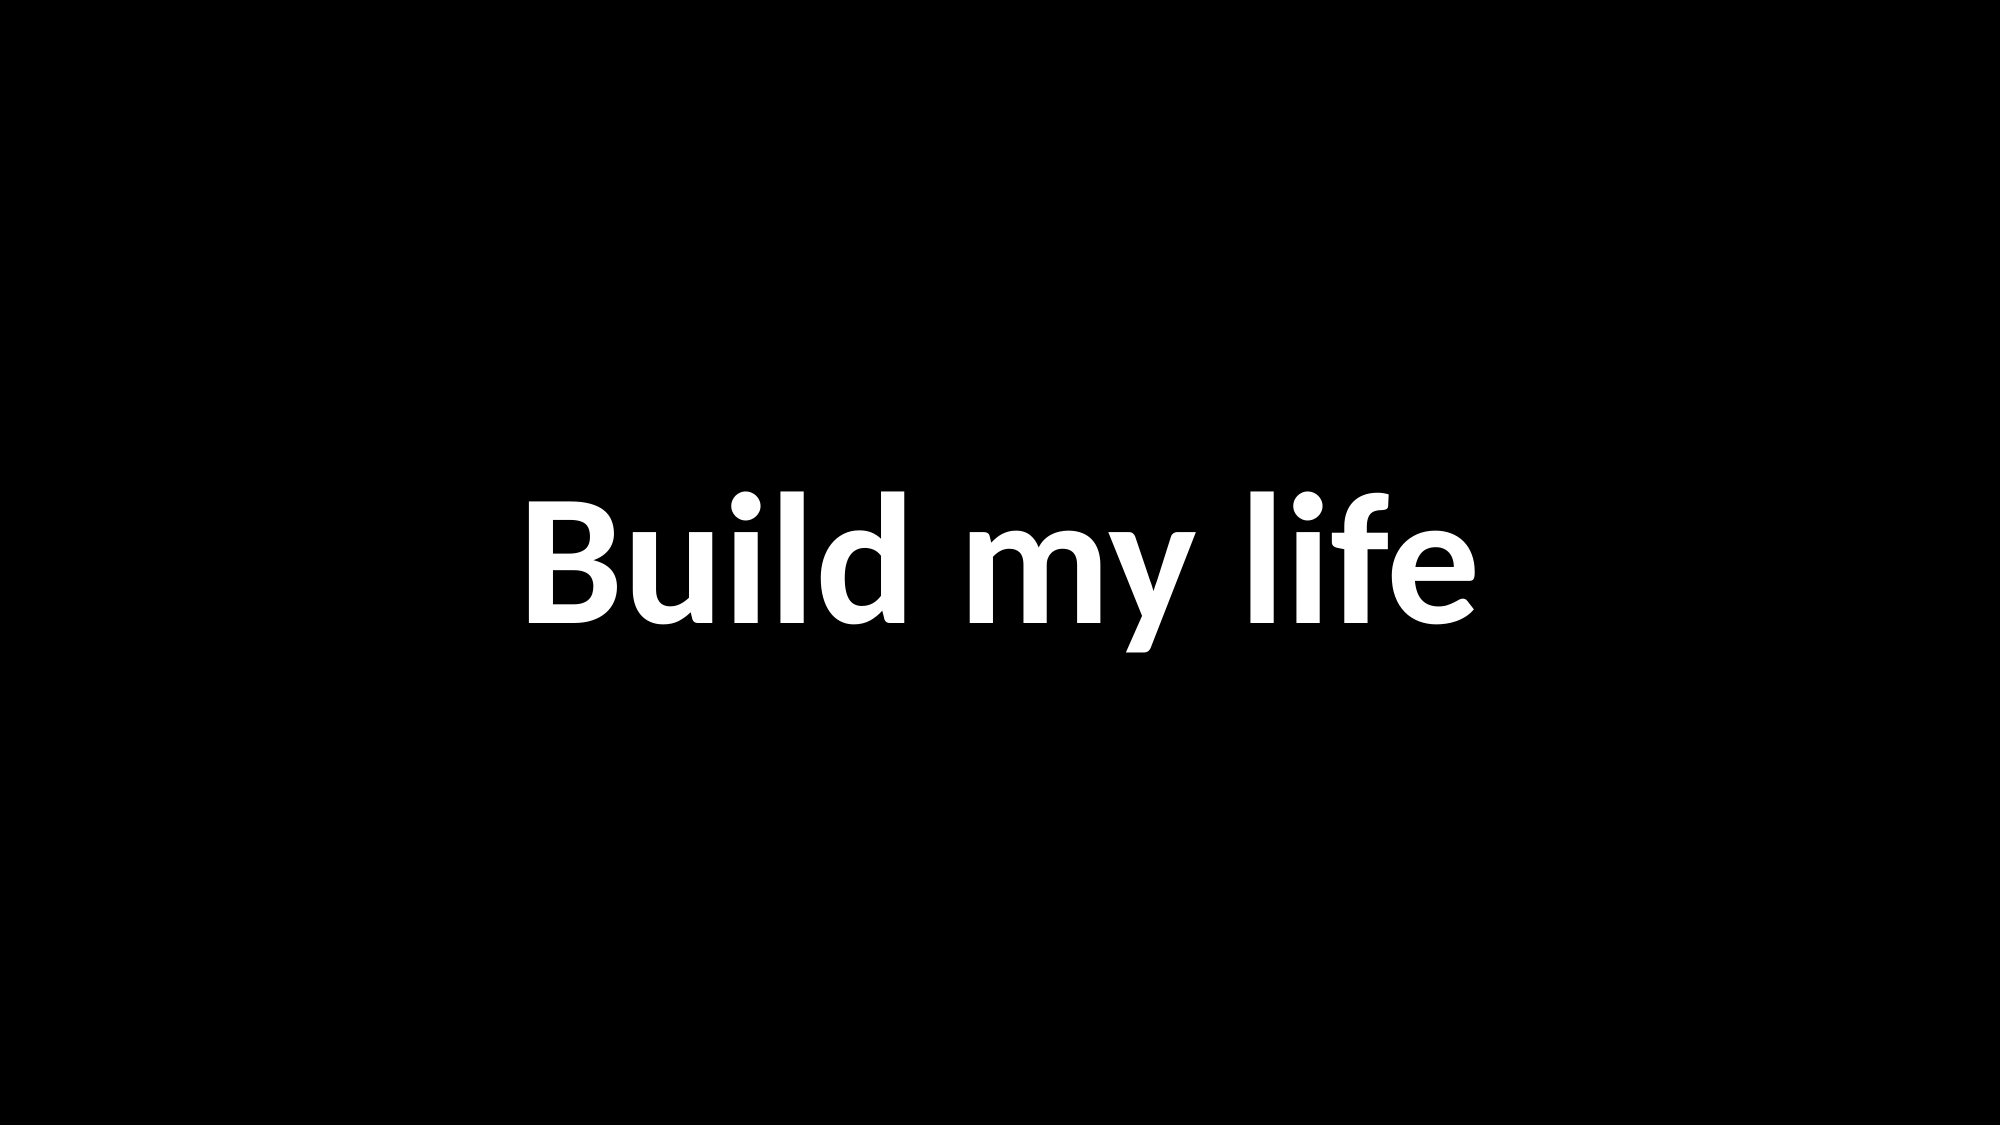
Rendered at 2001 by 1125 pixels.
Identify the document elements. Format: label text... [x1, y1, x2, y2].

title Build my life [0, 0, 2000, 1125]
